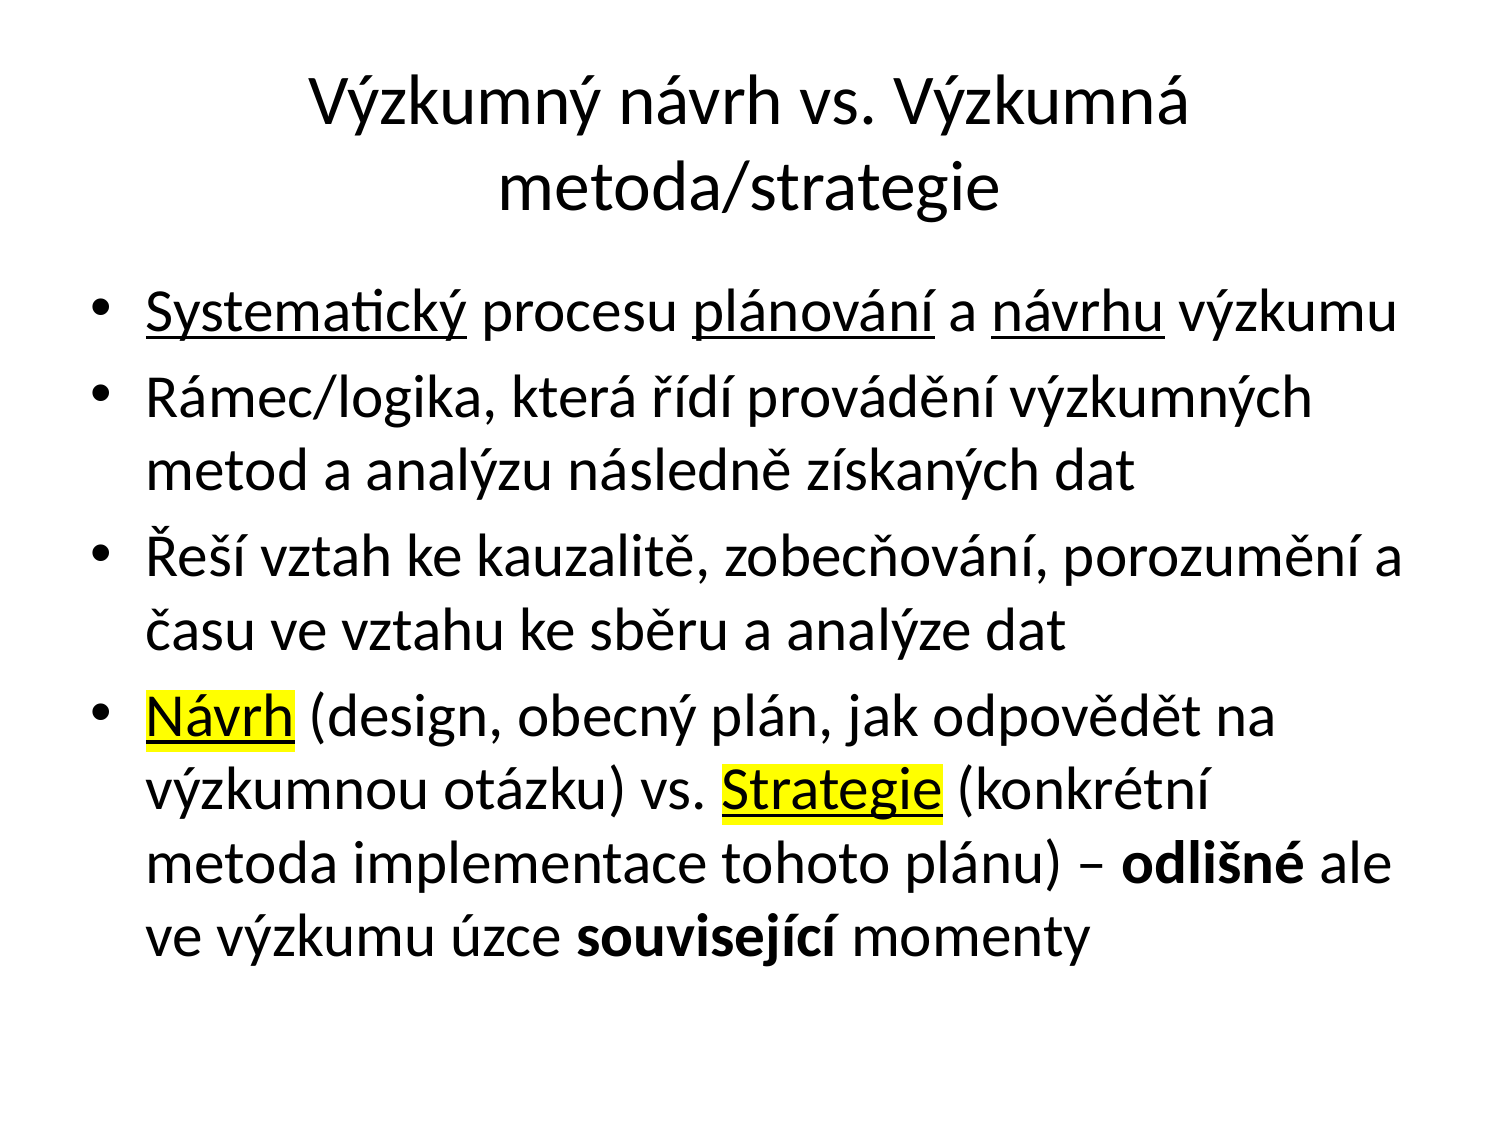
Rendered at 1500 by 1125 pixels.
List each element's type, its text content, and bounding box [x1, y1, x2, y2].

title Výzkumný návrh vs. Výzkumná metoda/strategie [75, 45, 1425, 233]
list Systematický procesu plánování a návrhu výzkumu Rámec/logika, která řídí provádění výzkumných metod a analýzu následně získaných dat Řeší vztah ke kauzalitě, zobecňování, porozumění a času ve vztahu ke sběru a analýze dat Návrh (design, obecný plán, jak odpovědět na výzkumnou otázku) vs. Strategie (konkrétní metoda implementace tohoto plánu) – odlišné ale ve výzkumu úzce související momenty [75, 262, 1425, 1005]
